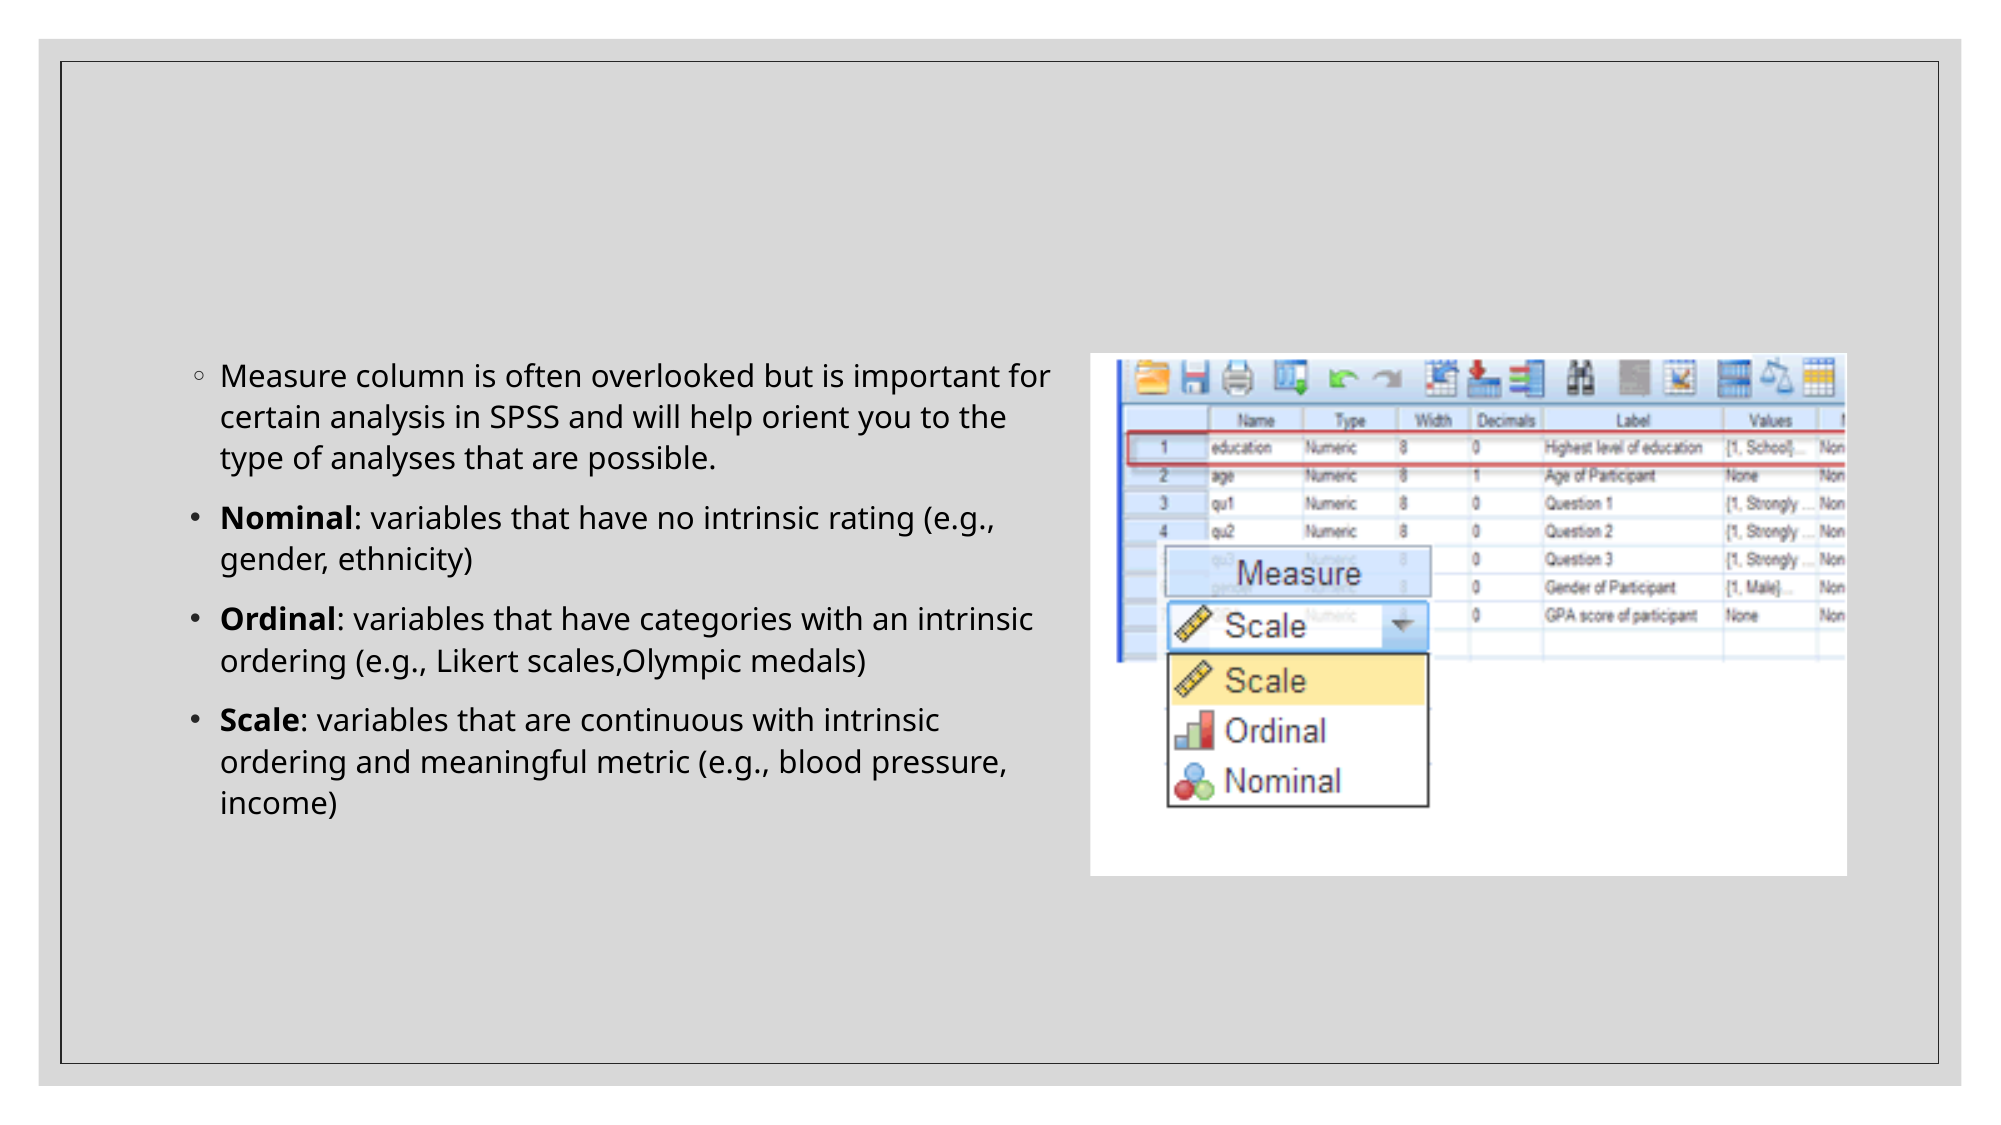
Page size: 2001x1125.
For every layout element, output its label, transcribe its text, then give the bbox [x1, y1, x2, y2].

picture [1090, 353, 1848, 876]
list Measure column is often overlooked but is important for certain analysis in SPSS and will help orient you to the type of analyses that are possible. Nominal: variables that have no intrinsic rating (e.g., gender, ethnicity) Ordinal: variables that have categories with an intrinsic ordering (e.g., Likert scales,Olympic medals) Scale: variables that are continuous with intrinsic ordering and meaningful metric (e.g., blood pressure, income) [174, 345, 1074, 977]
